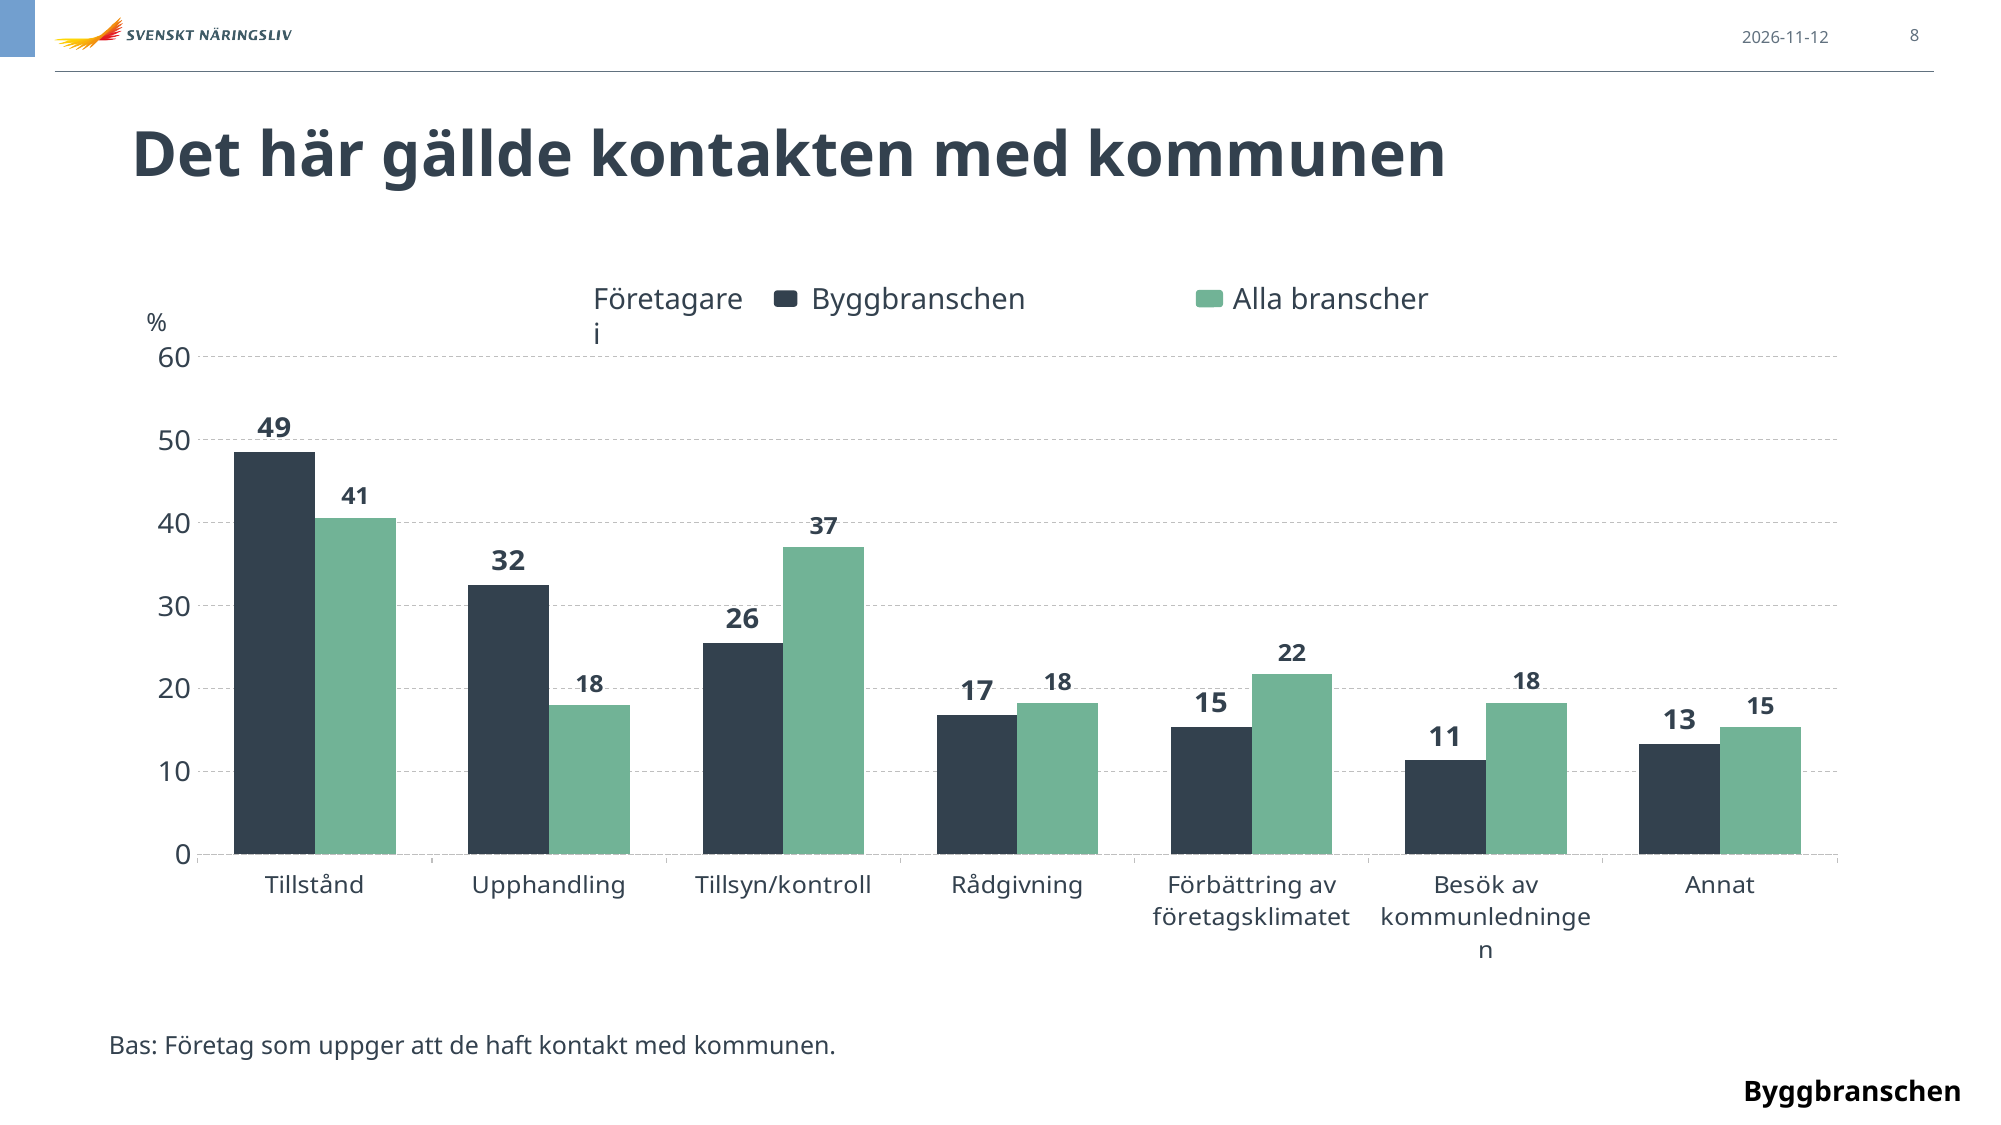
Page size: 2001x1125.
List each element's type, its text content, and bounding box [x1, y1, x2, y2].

chart [132, 273, 1864, 966]
text_box Bas: Företag som uppger att de haft kontakt med kommunen. [94, 1022, 853, 1067]
text_box Byggbranschen [1035, 1047, 1963, 1108]
text_box 2023-11-17 [1727, 19, 1867, 52]
slide_number 8 [1879, 21, 1935, 52]
text_box Det här gällde kontakten med kommunen [131, 114, 1896, 197]
picture [54, 17, 292, 50]
